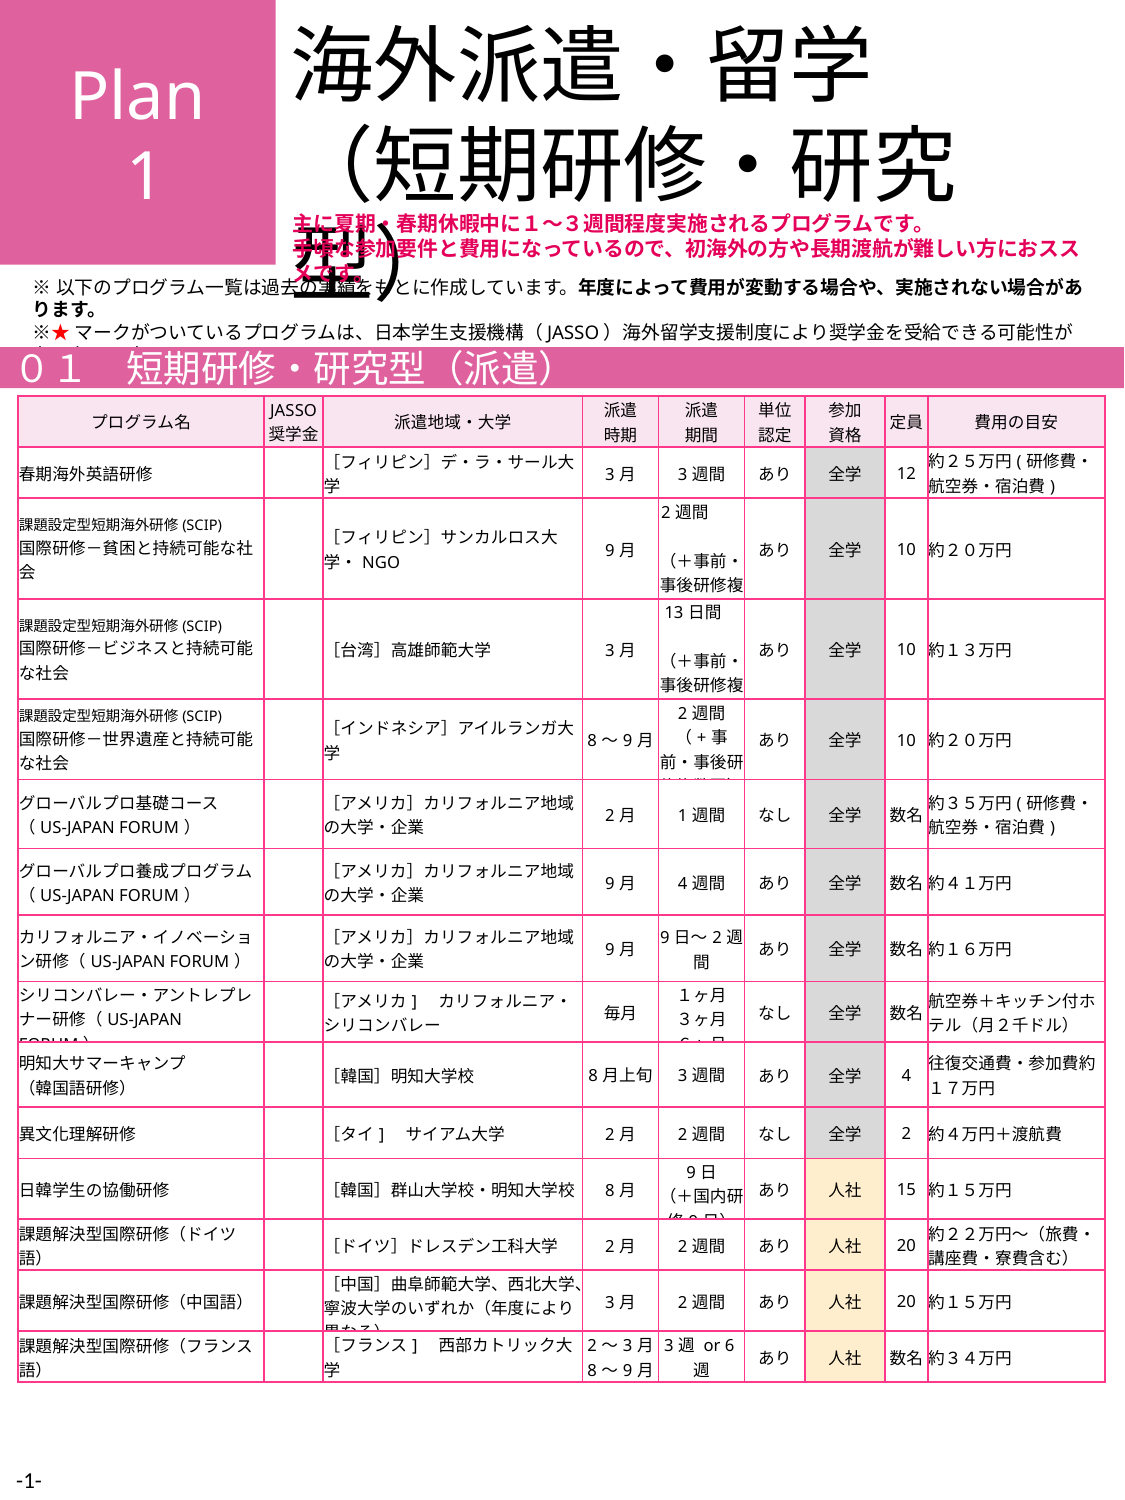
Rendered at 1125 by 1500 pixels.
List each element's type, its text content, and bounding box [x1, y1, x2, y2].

table_cell 往復交通費・参加費約１７万円 [929, 1043, 1104, 1106]
table_cell 3月 [583, 600, 658, 698]
text_box ０１ 短期研修・研究型（派遣） [0, 346, 1125, 389]
table_cell 9月 [583, 499, 658, 598]
table_cell 1週間 [659, 780, 744, 848]
table_cell 8月 [583, 1159, 658, 1218]
table_cell 15 [886, 1159, 927, 1218]
table_cell ［タイ] サイアム大学 [324, 1108, 582, 1158]
table_cell [265, 982, 322, 1041]
table_header JASSO 奨学金 [265, 397, 322, 446]
table_cell シリコンバレー・アントレプレナー研修（US-JAPAN FORUM） [19, 982, 263, 1041]
table_cell 全学 [806, 982, 884, 1041]
table_cell 10 [886, 499, 927, 598]
table_cell あり [745, 1159, 804, 1218]
table_cell 全学 [806, 916, 884, 981]
table_cell 9月 [583, 916, 658, 981]
table_cell 3月 [583, 448, 658, 497]
table_cell あり [745, 1332, 804, 1381]
table_cell 全学 [806, 499, 884, 598]
table_cell 2週間 [659, 1271, 744, 1330]
table_cell 2週間 （＋事前・事後研修複数回） [659, 499, 744, 598]
table_cell あり [745, 600, 804, 698]
table_cell 全学 [806, 780, 884, 848]
table_cell 約１５万円 [929, 1271, 1104, 1330]
table_cell 4 [886, 1043, 927, 1106]
table_cell 3週間 [659, 1043, 744, 1106]
table_cell 約４１万円 [929, 849, 1104, 914]
table_cell 2～3月 8～9月 [583, 1332, 658, 1381]
table_cell 4週間 [659, 849, 744, 914]
table_cell 2月 [583, 1108, 658, 1158]
table_cell １ヶ月 ３ヶ月 ６ヶ月 [659, 982, 744, 1041]
table_cell 2週間 [659, 1220, 744, 1269]
table_cell [265, 780, 322, 848]
table_cell 全学 [806, 1108, 884, 1158]
table_cell 課題解決型国際研修（中国語） [19, 1271, 263, 1330]
text_box ※以下のプログラム一覧は過去の実績をもとに作成しています。年度によって費用が変動する場合や、実施されない場合があります。 ※★マークがついているプログラムは、日本学生支援機構（JASSO）海外留学支援制度により奨学金を受給できる可能性があるものです。 （ただし、支給条件及び人数制限があります。） [18, 268, 1105, 346]
table_cell [289, 849, 322, 914]
table_cell ［中国］曲阜師範大学、西北大学、寧波大学のいずれか（年度により異なる） [324, 1271, 582, 1330]
text_box ※以下のプログラム一覧は過去の実績をもとに作成しています。年度によって費用が変動する場合や、実施されない場合があります。 ※★マークがついているプログラムは、日本学生支援機構（JASSO）海外留学支援制度により奨学金を受給できる可能性があるものです。 （ただし、支給条件及び人数制限があります。） [18, 389, 1105, 395]
text_box Plan 1 [0, 0, 277, 266]
table_cell あり [745, 448, 804, 497]
table_cell ［台湾］高雄師範大学 [324, 600, 582, 698]
table_cell あり [745, 849, 804, 914]
table_cell ［フィリピン］デ・ラ・サール大学 [324, 448, 582, 497]
table_cell 10 [886, 700, 927, 779]
table_cell 9日 （＋国内研修9日） [659, 1159, 744, 1218]
table_cell 12 [886, 448, 927, 497]
table_cell 数名 [886, 849, 927, 914]
table_cell 人社 [806, 1159, 884, 1218]
table_cell あり [745, 916, 804, 981]
text_box 海外派遣・留学 （短期研修・研究型） [275, 4, 1125, 320]
table_cell [265, 1220, 322, 1269]
table_cell ［インドネシア］アイルランガ大学 [324, 700, 582, 779]
table_cell 数名 [886, 982, 927, 1041]
table_cell 2月 [583, 780, 658, 848]
table_cell なし [745, 1108, 804, 1158]
table_cell ［アメリカ］カリフォルニア地域の大学・企業 [324, 916, 582, 981]
table_cell 3月 [583, 1271, 658, 1330]
table_cell ［アメリカ］カリフォルニア地域の大学・企業 [324, 780, 582, 848]
table_cell 約１３万円 [929, 600, 1104, 698]
table_cell 課題設定型短期海外研修(SCIP) 国際研修－世界遺産と持続可能な社会 [19, 700, 263, 779]
table_cell 春期海外英語研修 [19, 448, 263, 497]
table_cell 課題解決型国際研修（ドイツ語） [19, 1220, 263, 1269]
table_cell 課題解決型国際研修（フランス語） [19, 1332, 263, 1381]
table_cell 約２５万円(研修費・航空券・宿泊費) [929, 448, 1104, 497]
table_header 費用の目安 [929, 397, 1104, 446]
table_cell 人社 [806, 1332, 884, 1381]
table_cell 人社 [806, 1220, 884, 1269]
table_cell ［アメリカ］カリフォルニア地域の大学・企業 [324, 849, 582, 914]
table_cell ［ドイツ］ドレスデン工科大学 [324, 1220, 582, 1269]
table_cell 全学 [806, 700, 884, 779]
table_header 単位 認定 [745, 397, 804, 446]
table_cell 約２０万円 [929, 499, 1104, 598]
table_cell 約２２万円～（旅費・講座費・寮費含む） [929, 1220, 1104, 1269]
table_header 派遣 時期 [583, 397, 658, 446]
table_cell ［フィリピン］サンカルロス大学・NGO [324, 499, 582, 598]
table_cell 2週間（+事前・事後研修複数回） [659, 700, 744, 779]
table_cell [265, 600, 322, 698]
text_box -1- [1, 1458, 64, 1500]
table_cell あり [745, 1271, 804, 1330]
table_cell 全学 [806, 849, 884, 914]
table_cell あり [745, 700, 804, 779]
table_cell 毎月 [583, 982, 658, 1041]
table_cell [265, 1271, 322, 1330]
table_cell 8月上旬 [583, 1043, 658, 1106]
table_header 参加 資格 [806, 397, 884, 446]
table_cell 20 [886, 1271, 927, 1330]
table_cell [265, 1043, 322, 1106]
table_cell [265, 700, 322, 779]
table_cell [265, 1108, 322, 1158]
table_cell あり [745, 499, 804, 598]
table_cell [265, 499, 322, 598]
table_cell 全学 [806, 448, 884, 497]
table_cell なし [745, 780, 804, 848]
table_cell 8～9月 [583, 700, 658, 779]
table_cell ［フランス] 西部カトリック大学 [324, 1332, 582, 1381]
table_header 定員 [886, 397, 927, 446]
table_cell 全学 [806, 600, 884, 698]
table_cell カリフォルニア・イノベーション研修（US-JAPAN FORUM） [19, 971, 263, 981]
table_cell 約３５万円(研修費・航空券・宿泊費) [929, 780, 1104, 848]
table_cell [265, 1159, 322, 1218]
table_cell 約１５万円 [929, 1159, 1104, 1218]
table_cell 2週間 [659, 1108, 744, 1158]
table_header プログラム名 [19, 397, 263, 446]
table_cell [265, 916, 322, 981]
table_cell [265, 1332, 322, 1381]
table_cell 数名 [886, 916, 927, 981]
table_cell 日韓学生の協働研修 [19, 1159, 263, 1218]
text_box 主に夏期・春期休暇中に１～３週間程度実施されるプログラムです。 手頃な参加要件と費用になっているので、初海外の方や長期渡航が難しい方におススメです。 [278, 203, 1105, 294]
table_cell 課題設定型短期海外研修(SCIP) 国際研修－ビジネスと持続可能な社会 [19, 600, 263, 698]
table_cell 2 [886, 1108, 927, 1158]
table_cell あり [745, 1220, 804, 1269]
table_cell 3週間 [659, 448, 744, 497]
table_cell 約４万円＋渡航費 [929, 1108, 1104, 1158]
table_cell ［アメリカ] カリフォルニア・シリコンバレー [324, 982, 582, 1041]
table_cell 数名 [886, 780, 927, 848]
table_cell ［韓国］明知大学校 [324, 1043, 582, 1106]
table_cell [265, 448, 322, 497]
table_cell 数名 [886, 1332, 927, 1381]
picture [0, 848, 289, 962]
table_cell 課題設定型短期海外研修(SCIP) 国際研修－貧困と持続可能な社会 [19, 499, 263, 598]
table_cell 人社 [806, 1271, 884, 1330]
table_cell グローバルプロ基礎コース （US-JAPAN FORUM） [19, 780, 263, 846]
table_cell 異文化理解研修 [19, 1108, 263, 1158]
table_cell なし [745, 982, 804, 1041]
table_cell 約２０万円 [929, 700, 1104, 779]
table_cell 約１６万円 [929, 916, 1104, 981]
table_cell 明知大サマーキャンプ （韓国語研修） [19, 1043, 263, 1106]
table_cell 13日間 （＋事前・事後研修複数回） [659, 600, 744, 698]
table_cell 2月 [583, 1220, 658, 1269]
table_cell あり [745, 1043, 804, 1106]
table_cell 20 [886, 1220, 927, 1269]
table_cell 航空券＋キッチン付ホテル（月２千ドル） [929, 982, 1104, 1041]
table_header 派遣 期間 [659, 397, 744, 446]
table_cell ［韓国］群山大学校・明知大学校 [324, 1159, 582, 1218]
table_cell 全学 [807, 1044, 883, 1105]
table_cell 9日～2週間 [659, 916, 744, 981]
table_cell 9月 [583, 849, 658, 914]
table_cell 3週 or 6週 [659, 1332, 744, 1381]
table_cell 10 [886, 600, 927, 698]
table_header 派遣地域・大学 [324, 397, 582, 446]
table_cell 約３４万円 [929, 1332, 1104, 1381]
